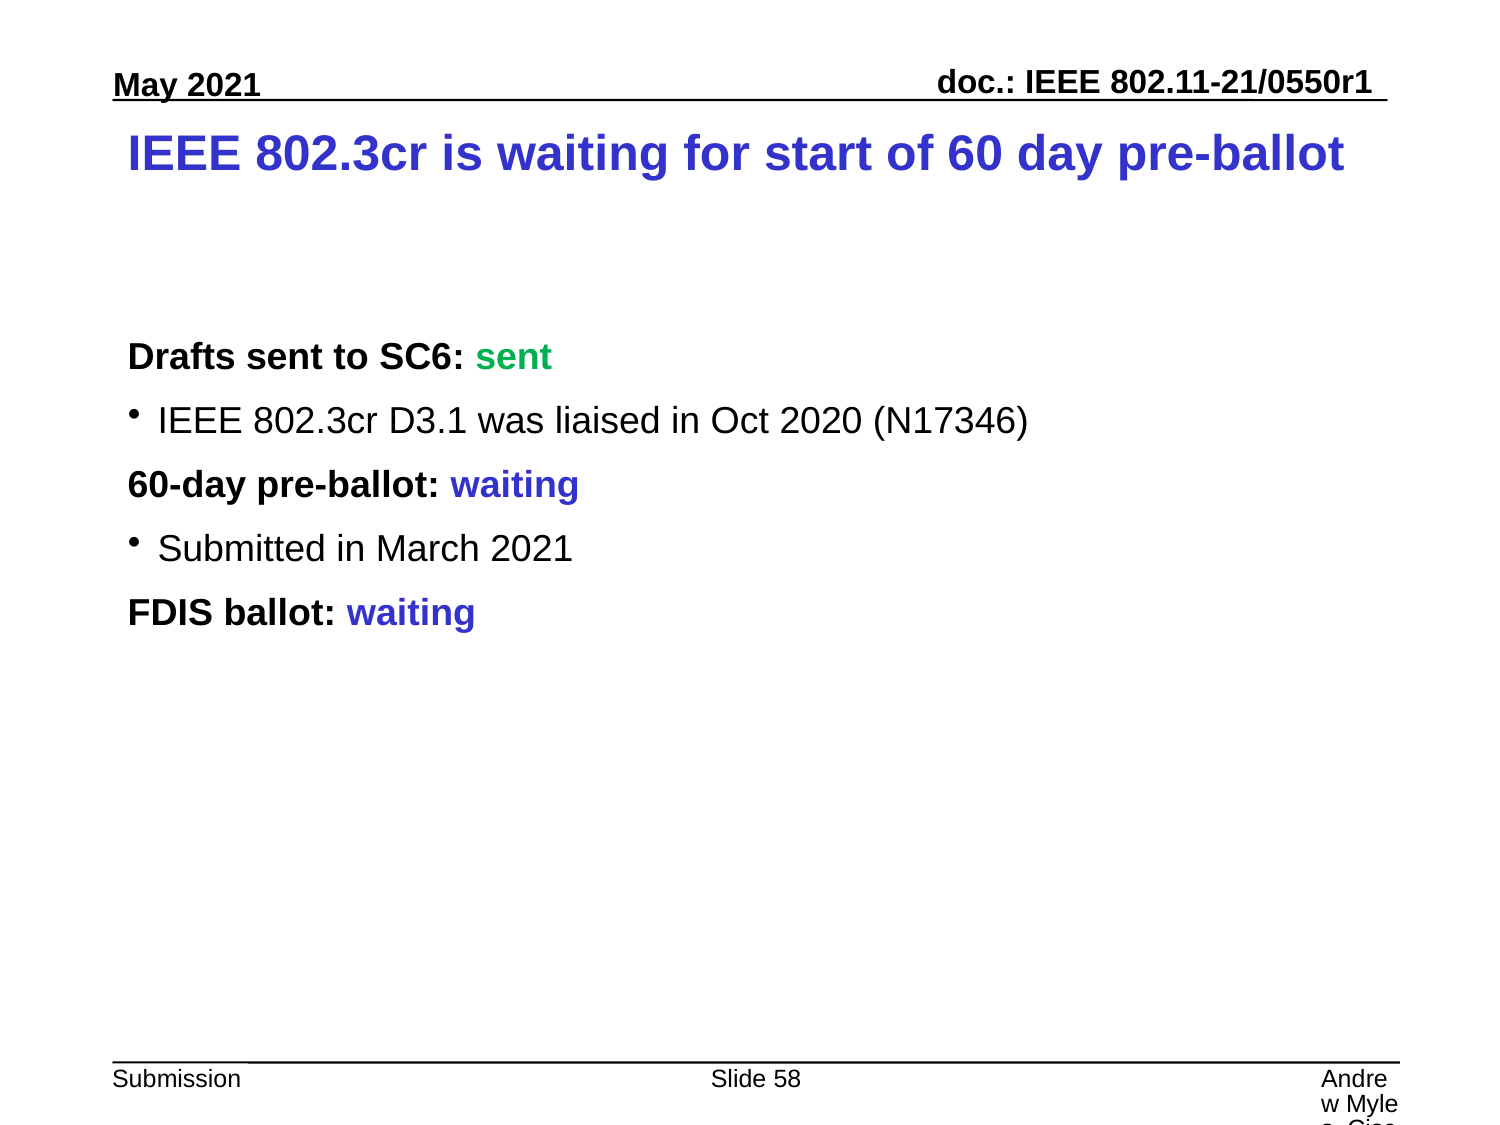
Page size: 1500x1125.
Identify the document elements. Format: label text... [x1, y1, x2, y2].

list Drafts sent to SC6: sent IEEE 802.3cr D3.1 was liaised in Oct 2020 (N17346) 60-day pre-ballot: waiting Submitted in March 2021 FDIS ballot: waiting [112, 324, 1388, 1000]
title IEEE 802.3cr is waiting for start of 60 day pre-ballot [112, 112, 1388, 288]
slide_number Slide 58 [709, 1061, 803, 1093]
footer Andrew Myles, Cisco [1320, 1061, 1402, 1093]
